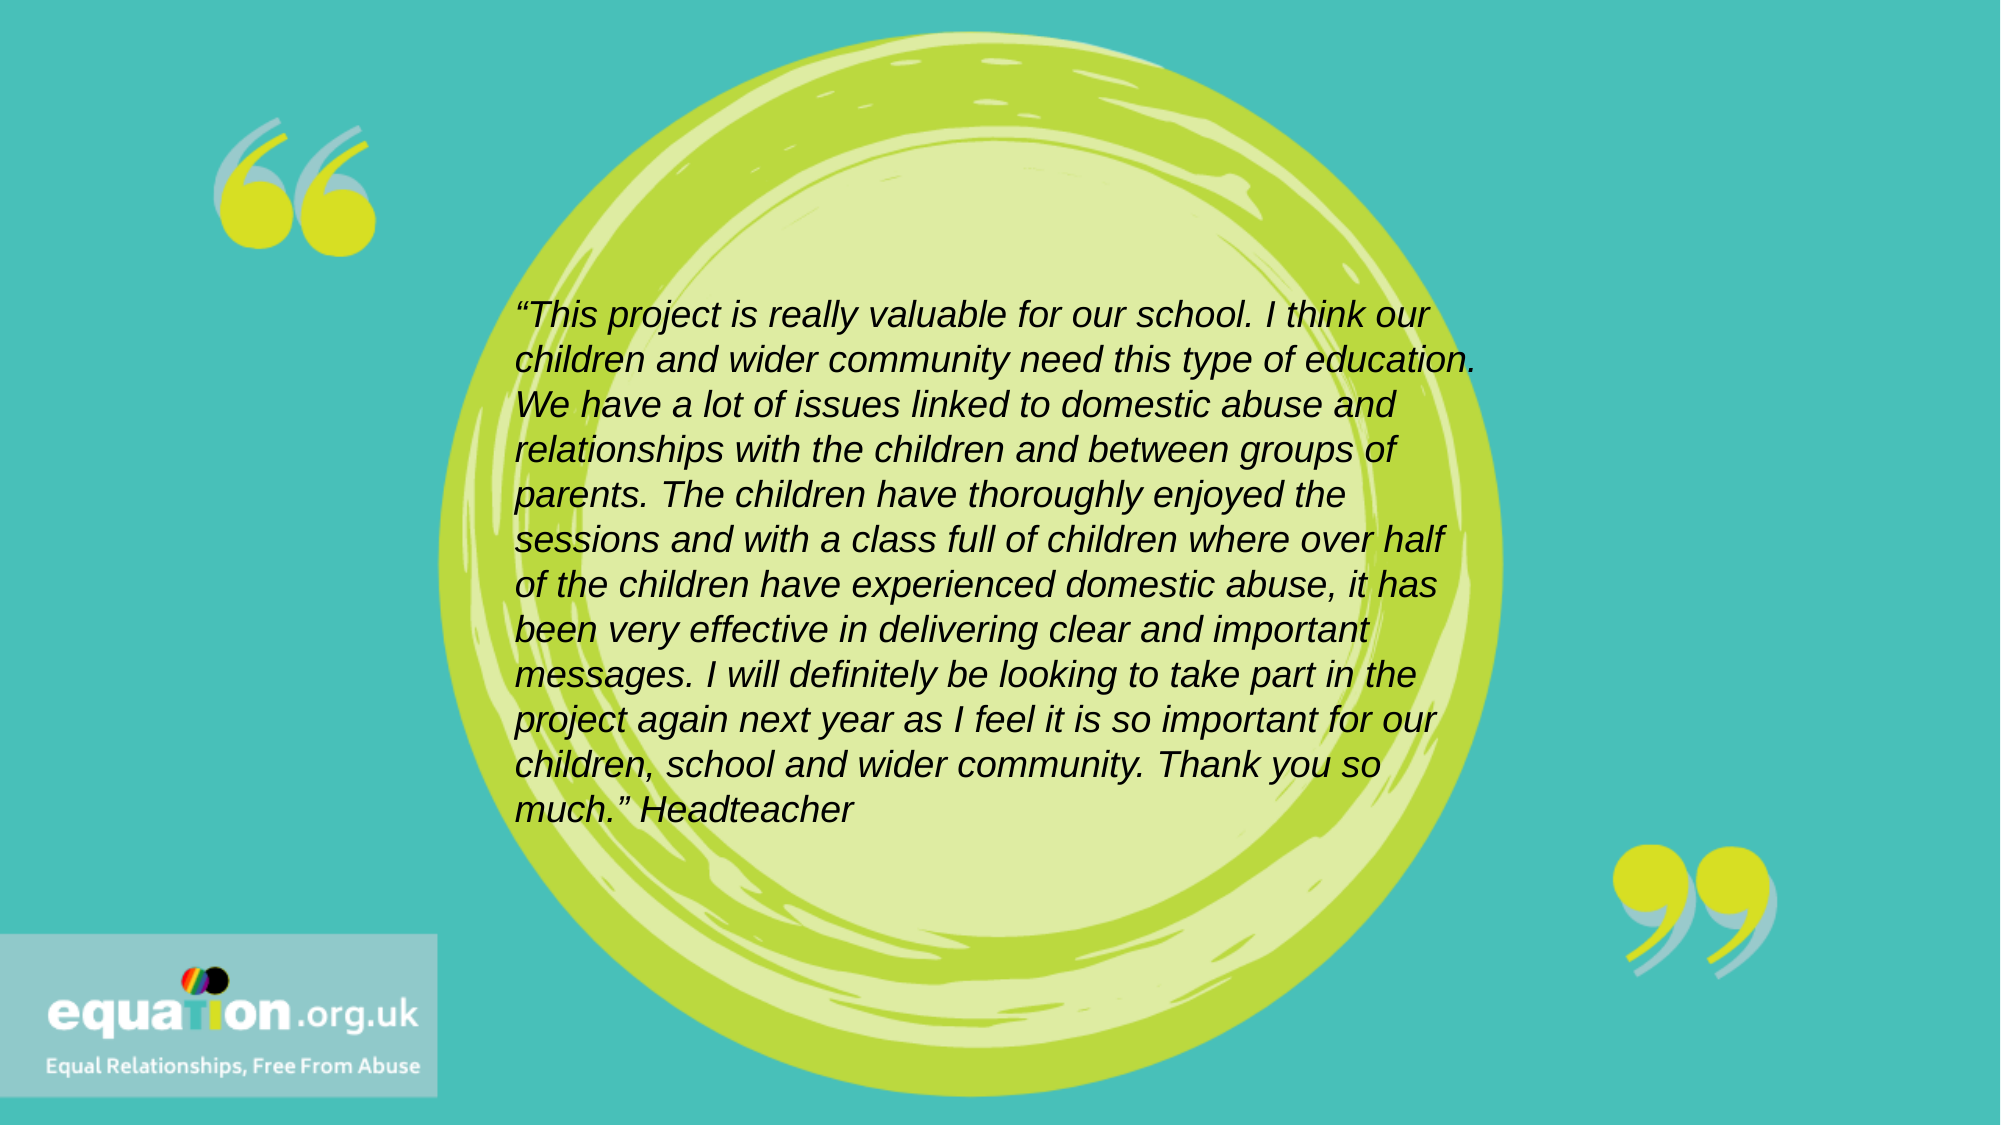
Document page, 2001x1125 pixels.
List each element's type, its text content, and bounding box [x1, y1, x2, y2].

picture [0, 0, 2001, 1125]
text_box “This project is really valuable for our school. I think our children and wider community need this type of education. We have a lot of issues linked to domestic abuse and relationships with the children and between groups of parents. The children have thoroughly enjoyed the sessions and with a class full of children where over half of the children have experienced domestic abuse, it has been very effective in delivering clear and important messages. I will definitely be looking to take part in the project again next year as I feel it is so important for our children, school and wider community. Thank you so much.” Headteacher [500, 282, 1500, 837]
